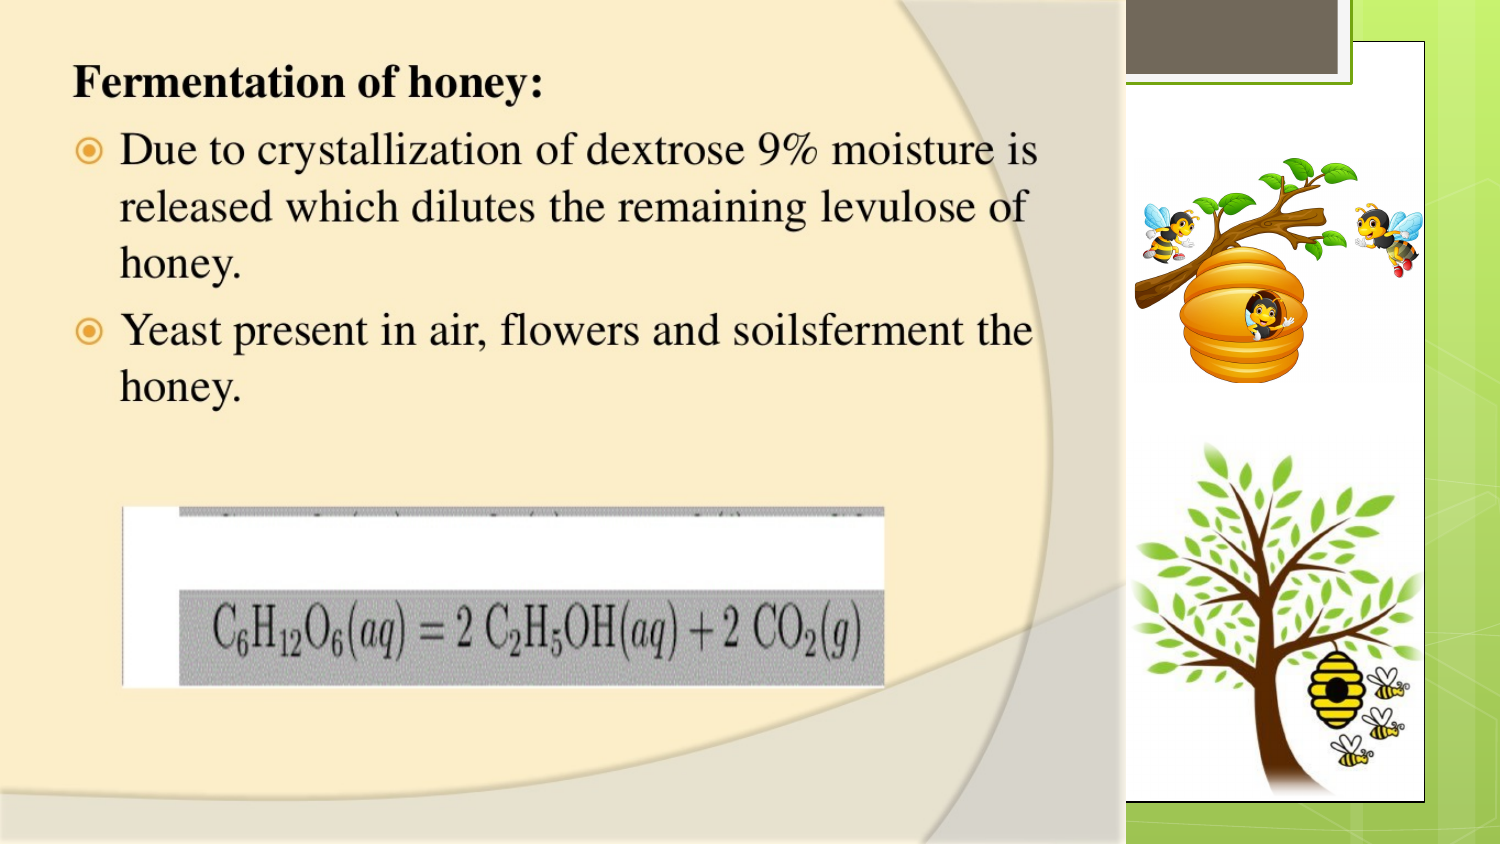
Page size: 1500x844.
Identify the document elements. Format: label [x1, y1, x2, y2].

picture [0, 0, 1127, 844]
text_box [1124, 158, 1430, 800]
